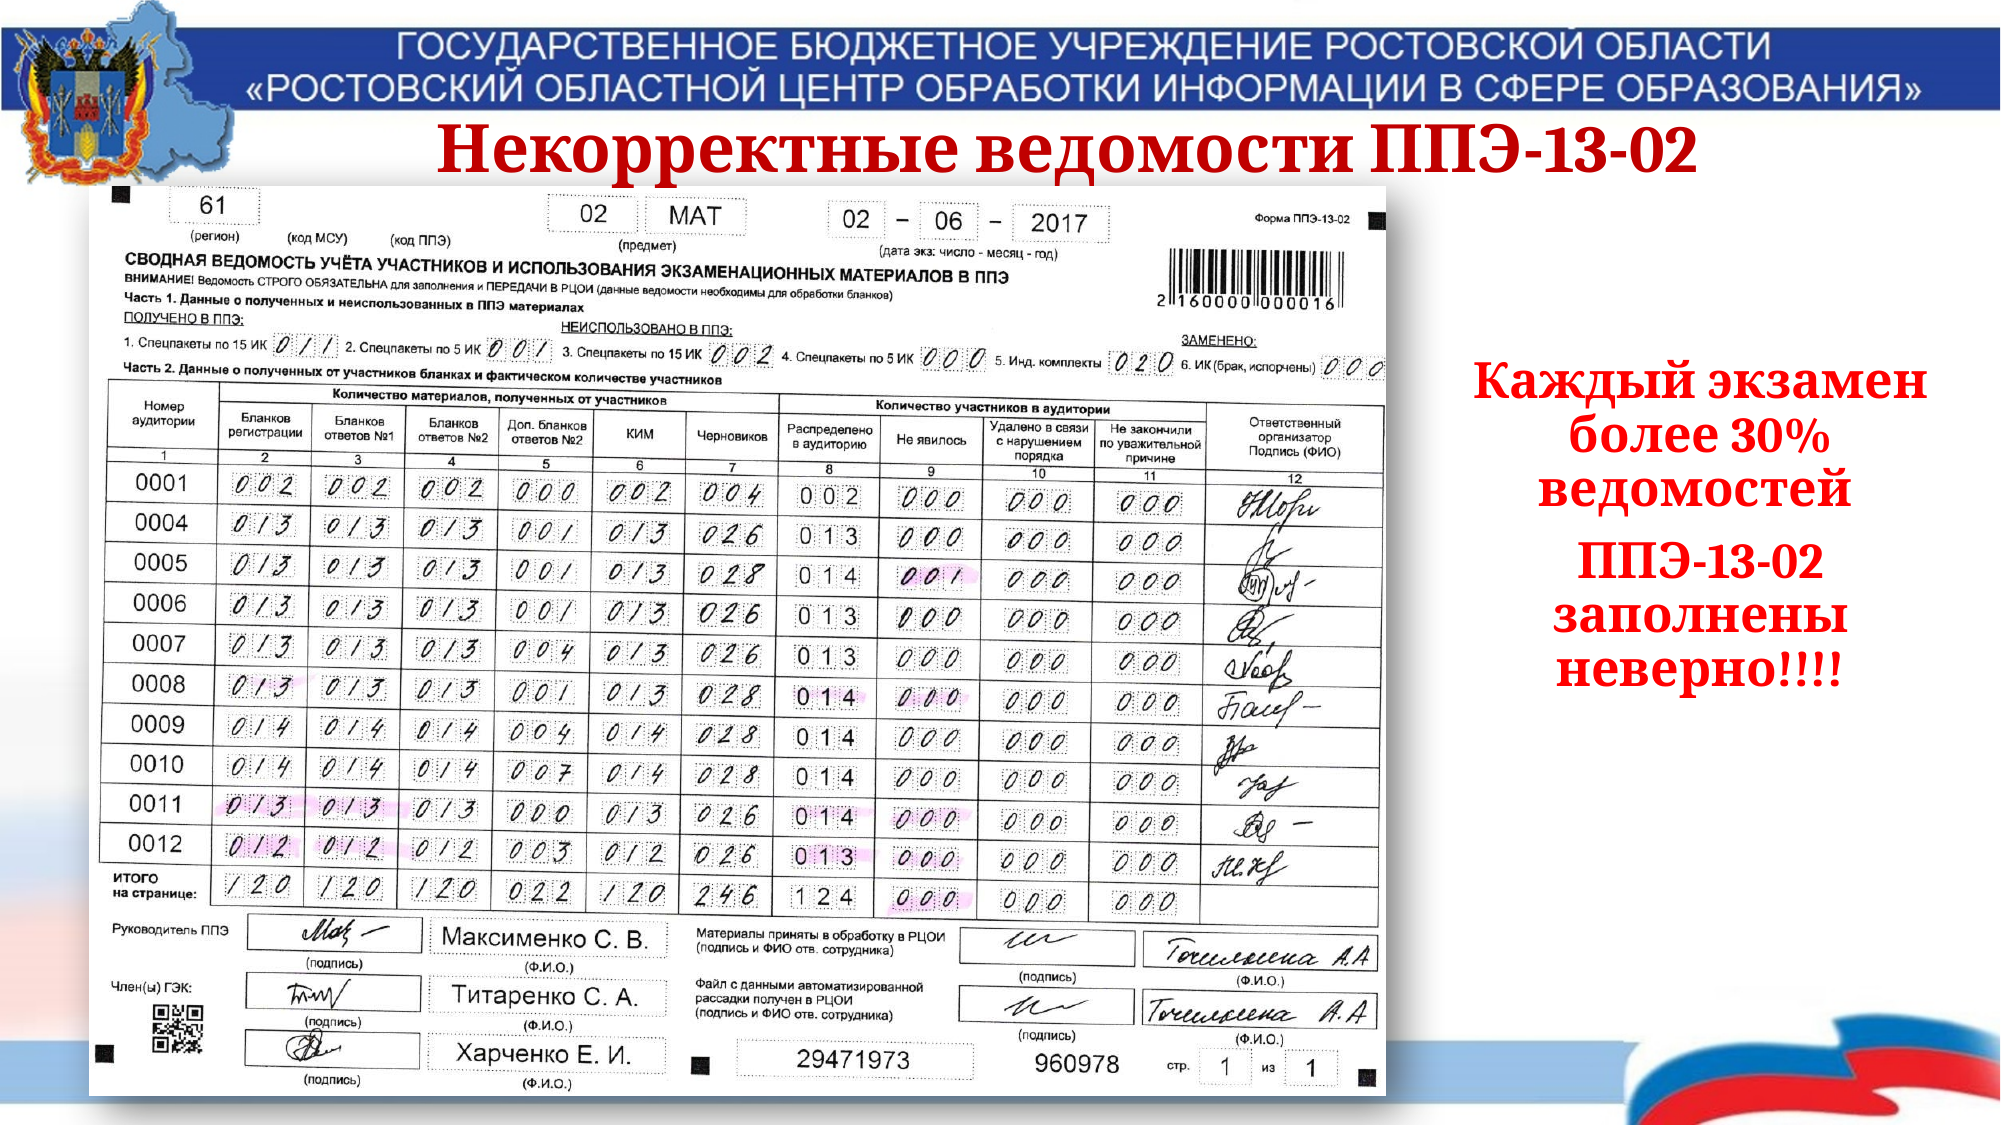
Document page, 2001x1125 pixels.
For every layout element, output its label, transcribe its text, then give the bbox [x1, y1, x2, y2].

text_box Некорректные ведомости ППЭ-13-02 [135, 104, 2000, 186]
picture [0, 0, 2001, 1125]
text_box Каждый экзамен более 30% ведомостей ППЭ-13-02 заполнены неверно!!!! [1436, 348, 1964, 705]
